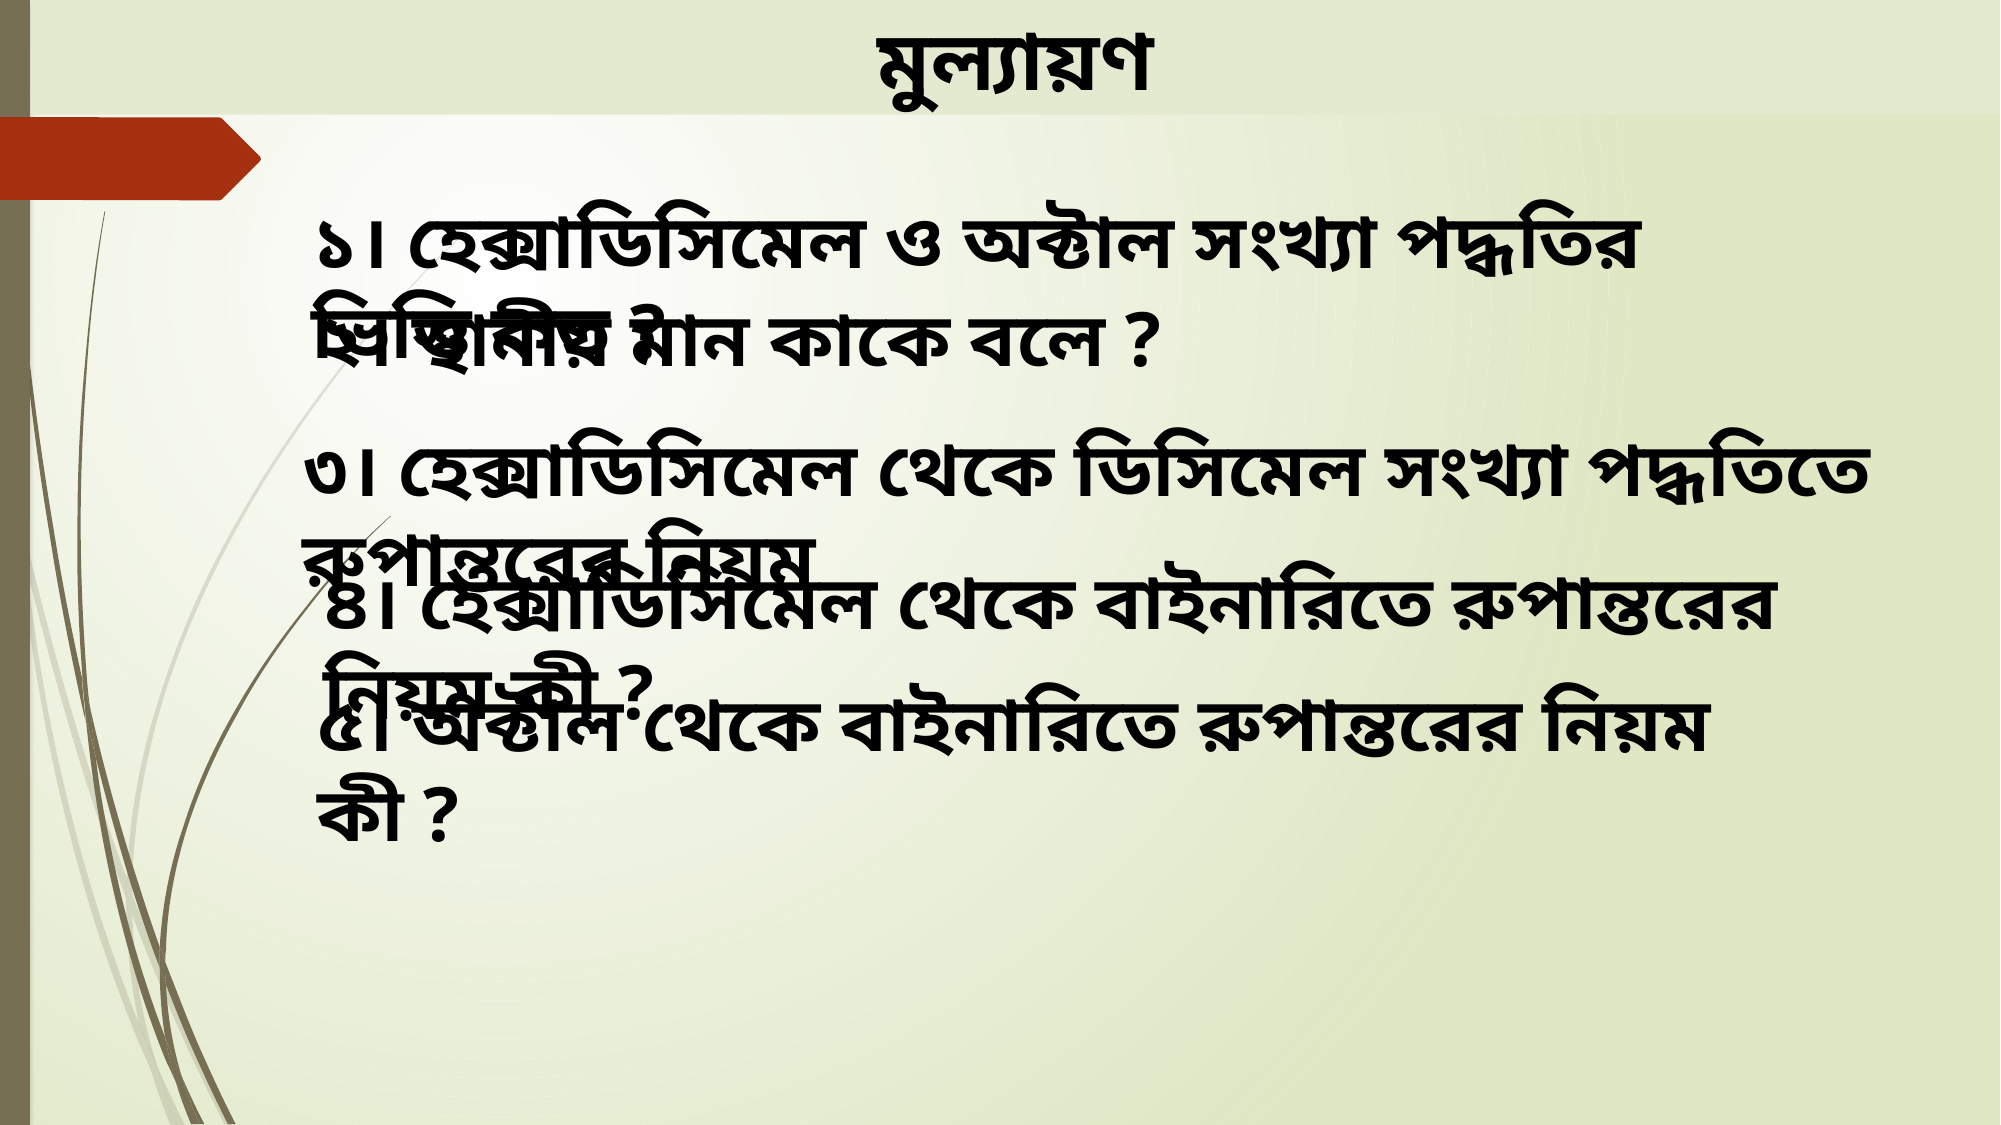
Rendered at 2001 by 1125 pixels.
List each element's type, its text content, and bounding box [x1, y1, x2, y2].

text_box ১। হেক্সাডিসিমেল ও অক্টাল সংখ্যা পদ্ধতির ভিত্তি কত ? [297, 151, 1703, 382]
text_box ৪। হেক্সাডিসিমেল থেকে বাইনারিতে রুপান্তরের নিয়ম কী ? [308, 546, 1886, 742]
text_box ৫। অক্টাল থেকে বাইনারিতে রুপান্তরের নিয়ম কী ? [302, 669, 1768, 954]
text_box মুল্যায়ণ [31, 0, 2000, 115]
text_box ৩। হেক্সাডিসিমেল থেকে ডিসিমেল সংখ্যা পদ্ধতিতে রুপান্তরের নিয়ম [288, 414, 1945, 610]
text_box ২। স্থানীয় মান কাকে বলে ? [302, 283, 1697, 389]
